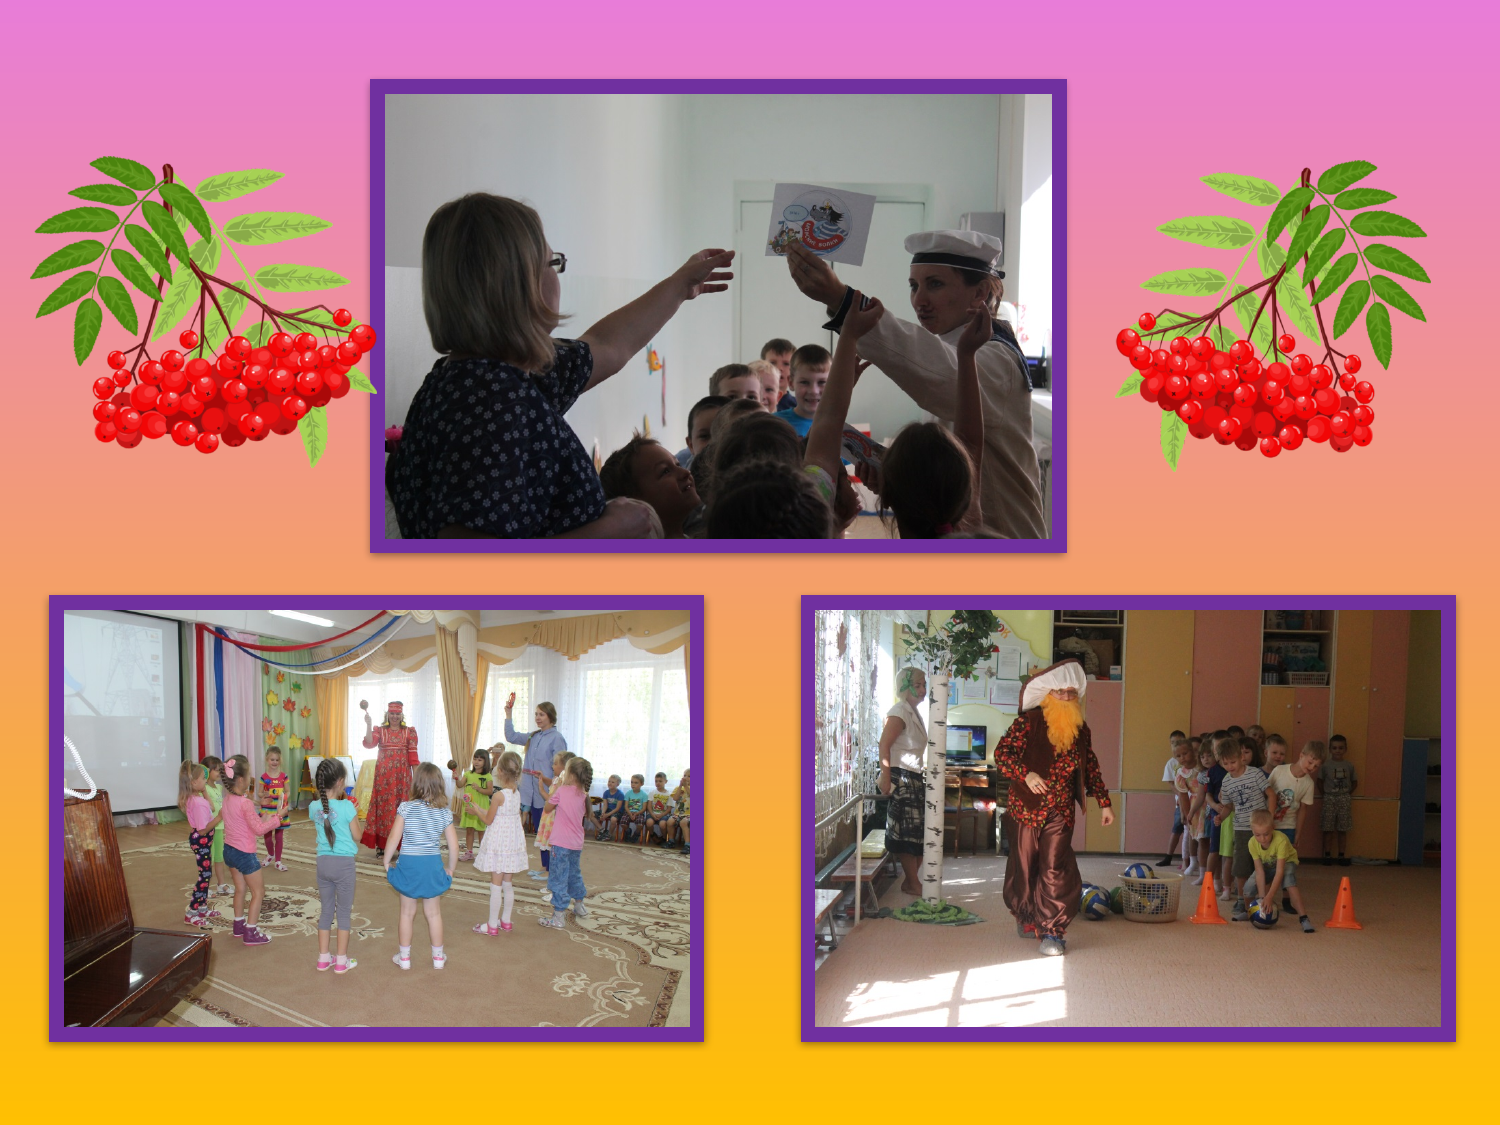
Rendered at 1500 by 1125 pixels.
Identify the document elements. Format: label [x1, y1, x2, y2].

picture [384, 93, 1053, 539]
picture [30, 156, 377, 469]
picture [814, 609, 1442, 1028]
picture [1115, 160, 1431, 472]
picture [63, 609, 690, 1028]
